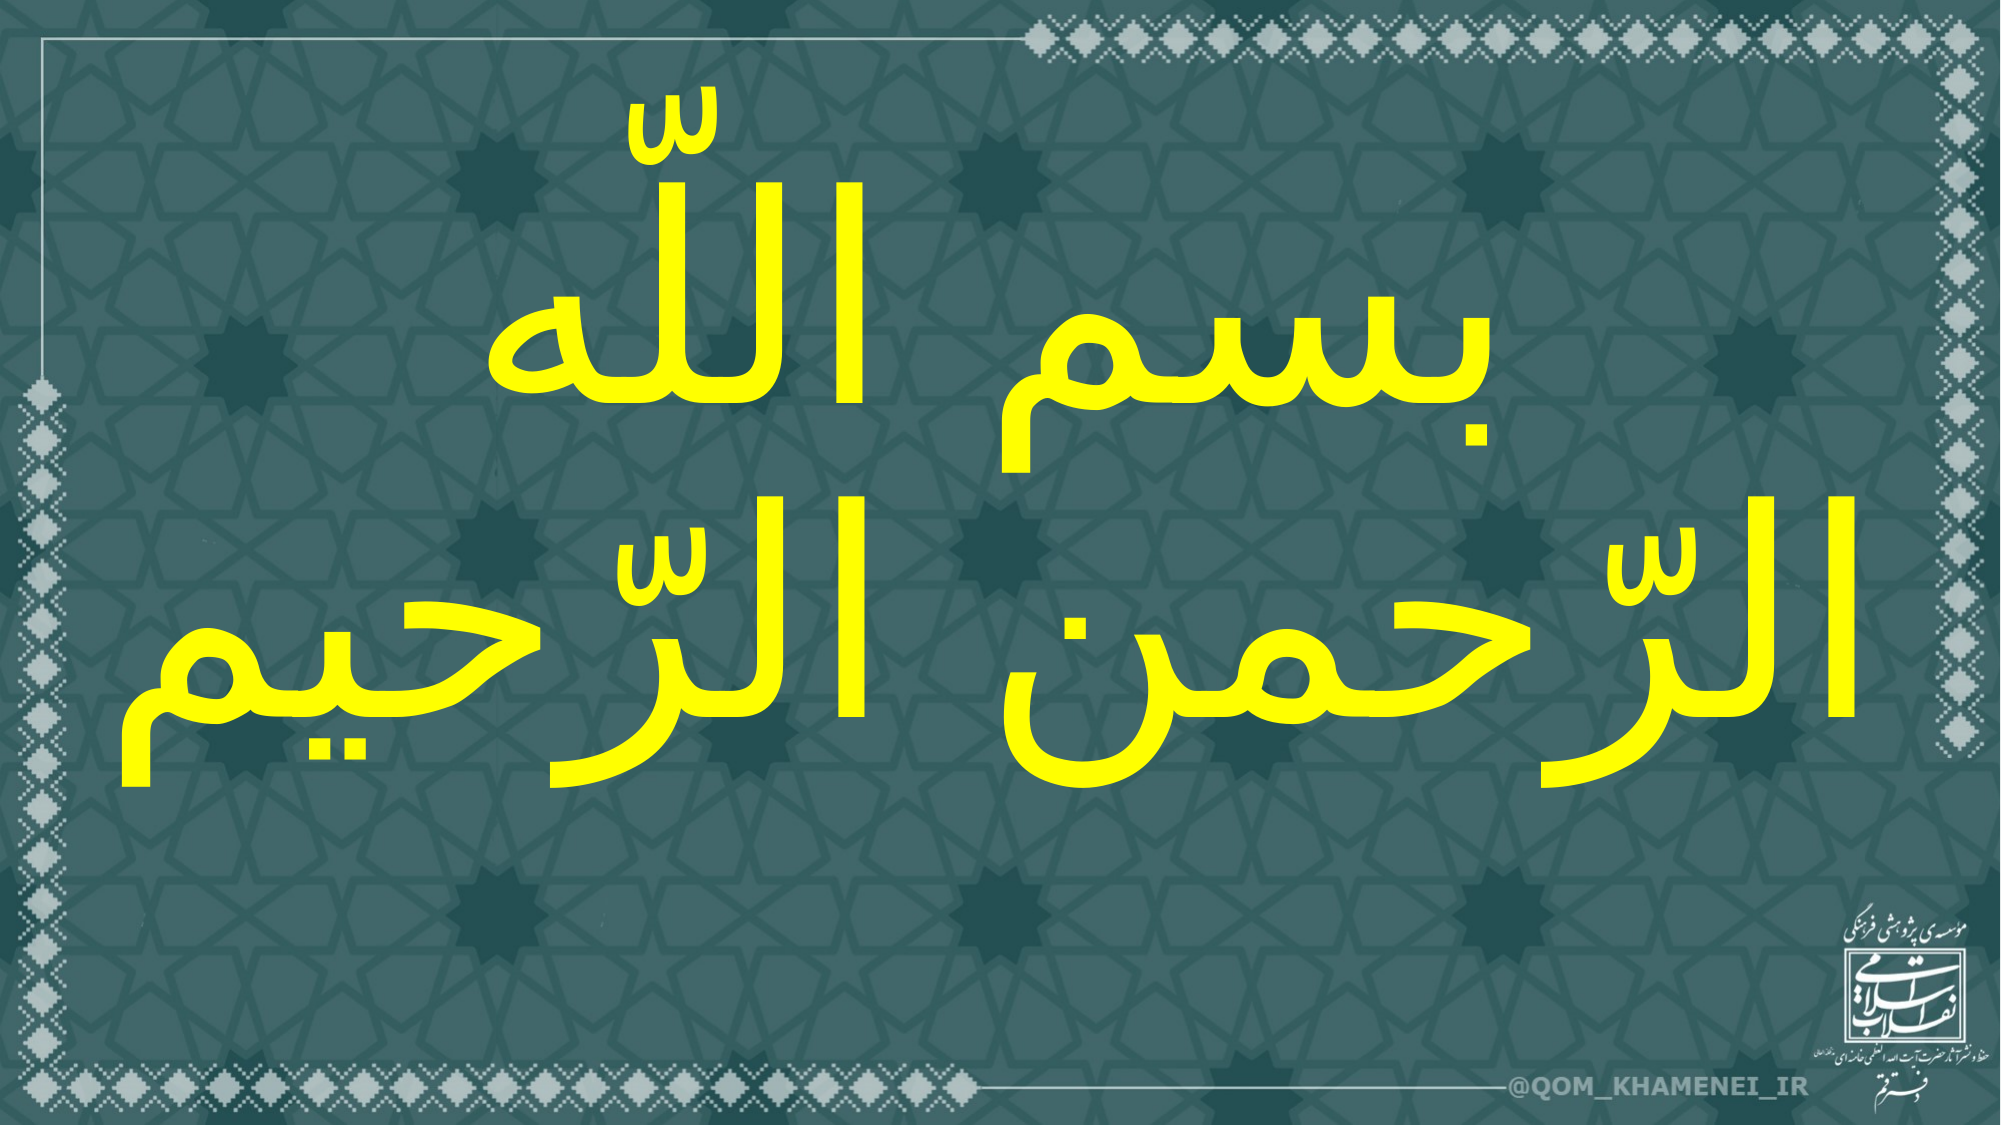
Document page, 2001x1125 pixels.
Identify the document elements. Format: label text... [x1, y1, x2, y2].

picture [0, 0, 2001, 1125]
title بسم اللّه الرّحمن الرّحیم [66, 59, 1919, 873]
